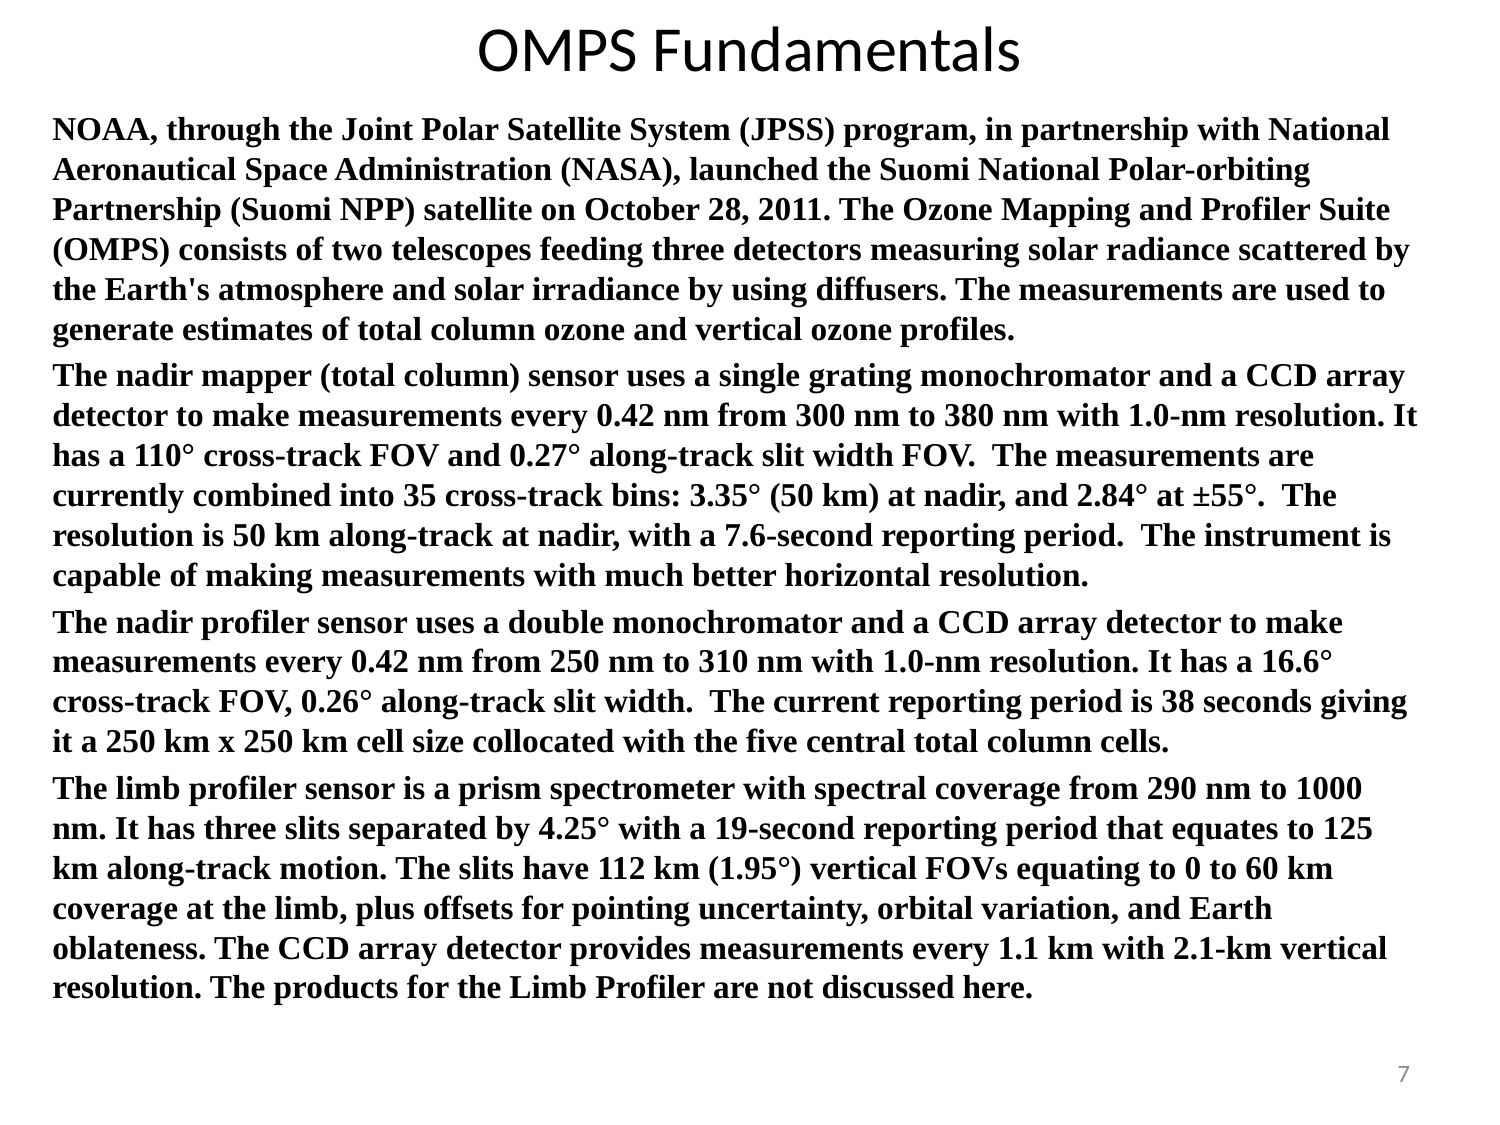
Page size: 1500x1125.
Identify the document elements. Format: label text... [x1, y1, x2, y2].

title OMPS Fundamentals [75, 0, 1425, 93]
slide_number 7 [1074, 1042, 1425, 1103]
text_box NOAA, through the Joint Polar Satellite System (JPSS) program, in partnership with National Aeronautical Space Administration (NASA), launched the Suomi National Polar-orbiting Partnership (Suomi NPP) satellite on October 28, 2011. The Ozone Mapping and Profiler Suite (OMPS) consists of two telescopes feeding three detectors measuring solar radiance scattered by the Earth's atmosphere and solar irradiance by using diffusers. The measurements are used to generate estimates of total column ozone and vertical ozone profiles. The nadir mapper (total column) sensor uses a single grating monochromator and a CCD array detector to make measurements every 0.42 nm from 300 nm to 380 nm with 1.0-nm resolution. It has a 110° cross-track FOV and 0.27° along-track slit width FOV. The measurements are currently combined into 35 cross-track bins: 3.35° (50 km) at nadir, and 2.84° at ±55°. The resolution is 50 km along-track at nadir, with a 7.6-second reporting period. The instrument is capable of making measurements with much better horizontal resolution. The nadir profiler sensor uses a double monochromator and a CCD array detector to make measurements every 0.42 nm from 250 nm to 310 nm with 1.0-nm resolution. It has a 16.6° cross-track FOV, 0.26° along-track slit width. The current reporting period is 38 seconds giving it a 250 km x 250 km cell size collocated with the five central total column cells. The limb profiler sensor is a prism spectrometer with spectral coverage from 290 nm to 1000 nm. It has three slits separated by 4.25° with a 19-second reporting period that equates to 125 km along-track motion. The slits have 112 km (1.95°) vertical FOVs equating to 0 to 60 km coverage at the limb, plus offsets for pointing uncertainty, orbital variation, and Earth oblateness. The CCD array detector provides measurements every 1.1 km with 2.1-km vertical resolution. The products for the Limb Profiler are not discussed here. [37, 99, 1438, 1013]
